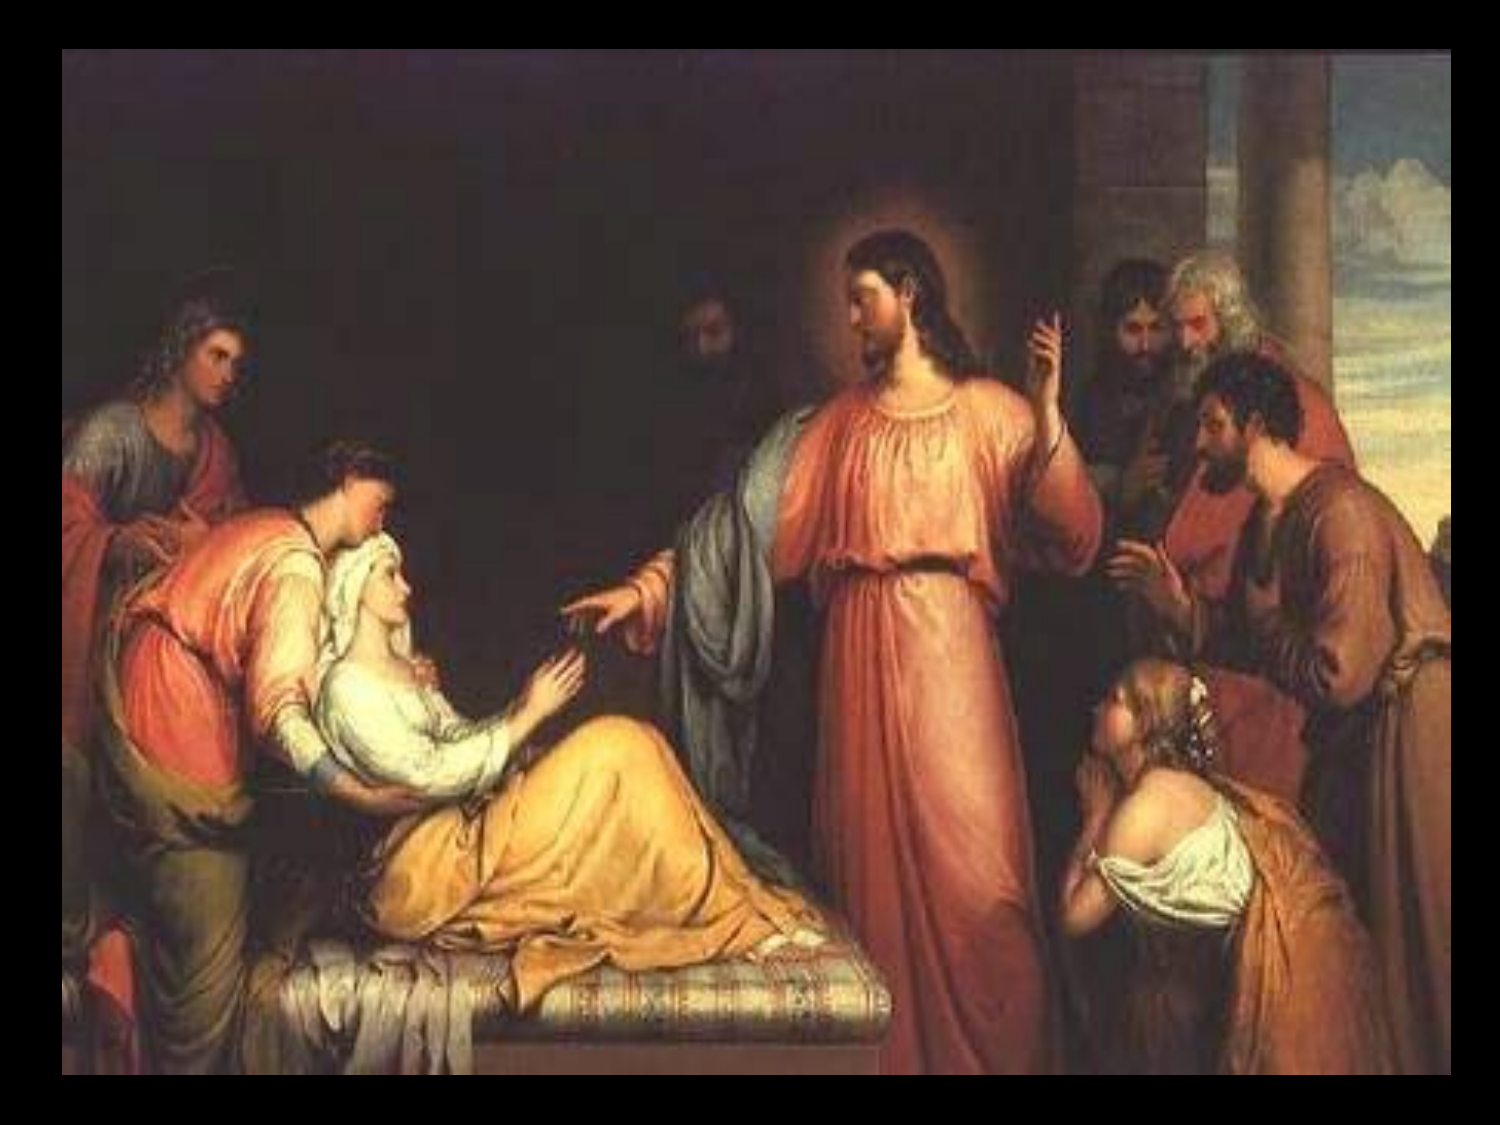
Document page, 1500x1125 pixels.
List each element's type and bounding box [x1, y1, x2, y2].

picture [62, 49, 1451, 1076]
